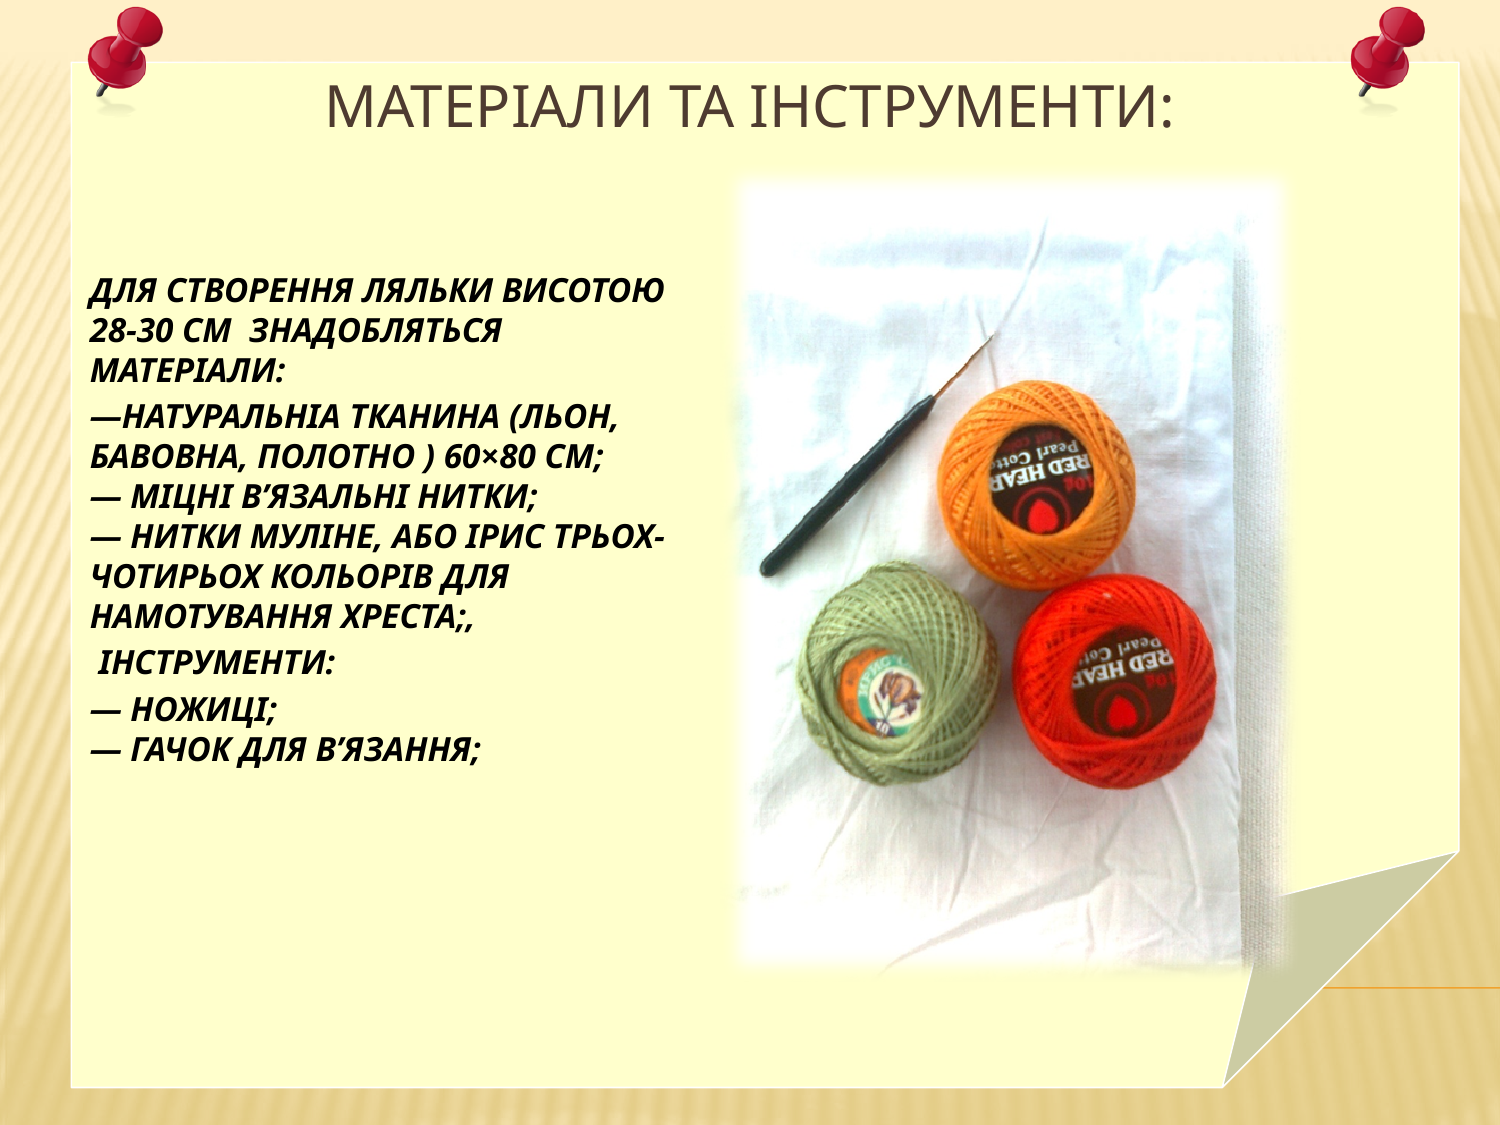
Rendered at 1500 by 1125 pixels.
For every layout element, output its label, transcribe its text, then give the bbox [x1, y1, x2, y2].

title Матеріали та інструменти: [75, 45, 1425, 163]
list [75, 450, 738, 1005]
picture [719, 161, 1302, 983]
list Для створення ляльки висотою 28-30 см знадобляться матеріали: —натуральніа тканина (льон, бавовна, полотно ) 60×80 см; — міцні в’язальні нитки; — нитки муліне, або ірис трьох-чотирьох кольорів для намотування хреста;, інструменти: — ножиці; — гачок для в’язання; [75, 353, 703, 450]
picture [1324, 0, 1451, 126]
text_box [71, 62, 1459, 1088]
picture [62, 0, 188, 126]
